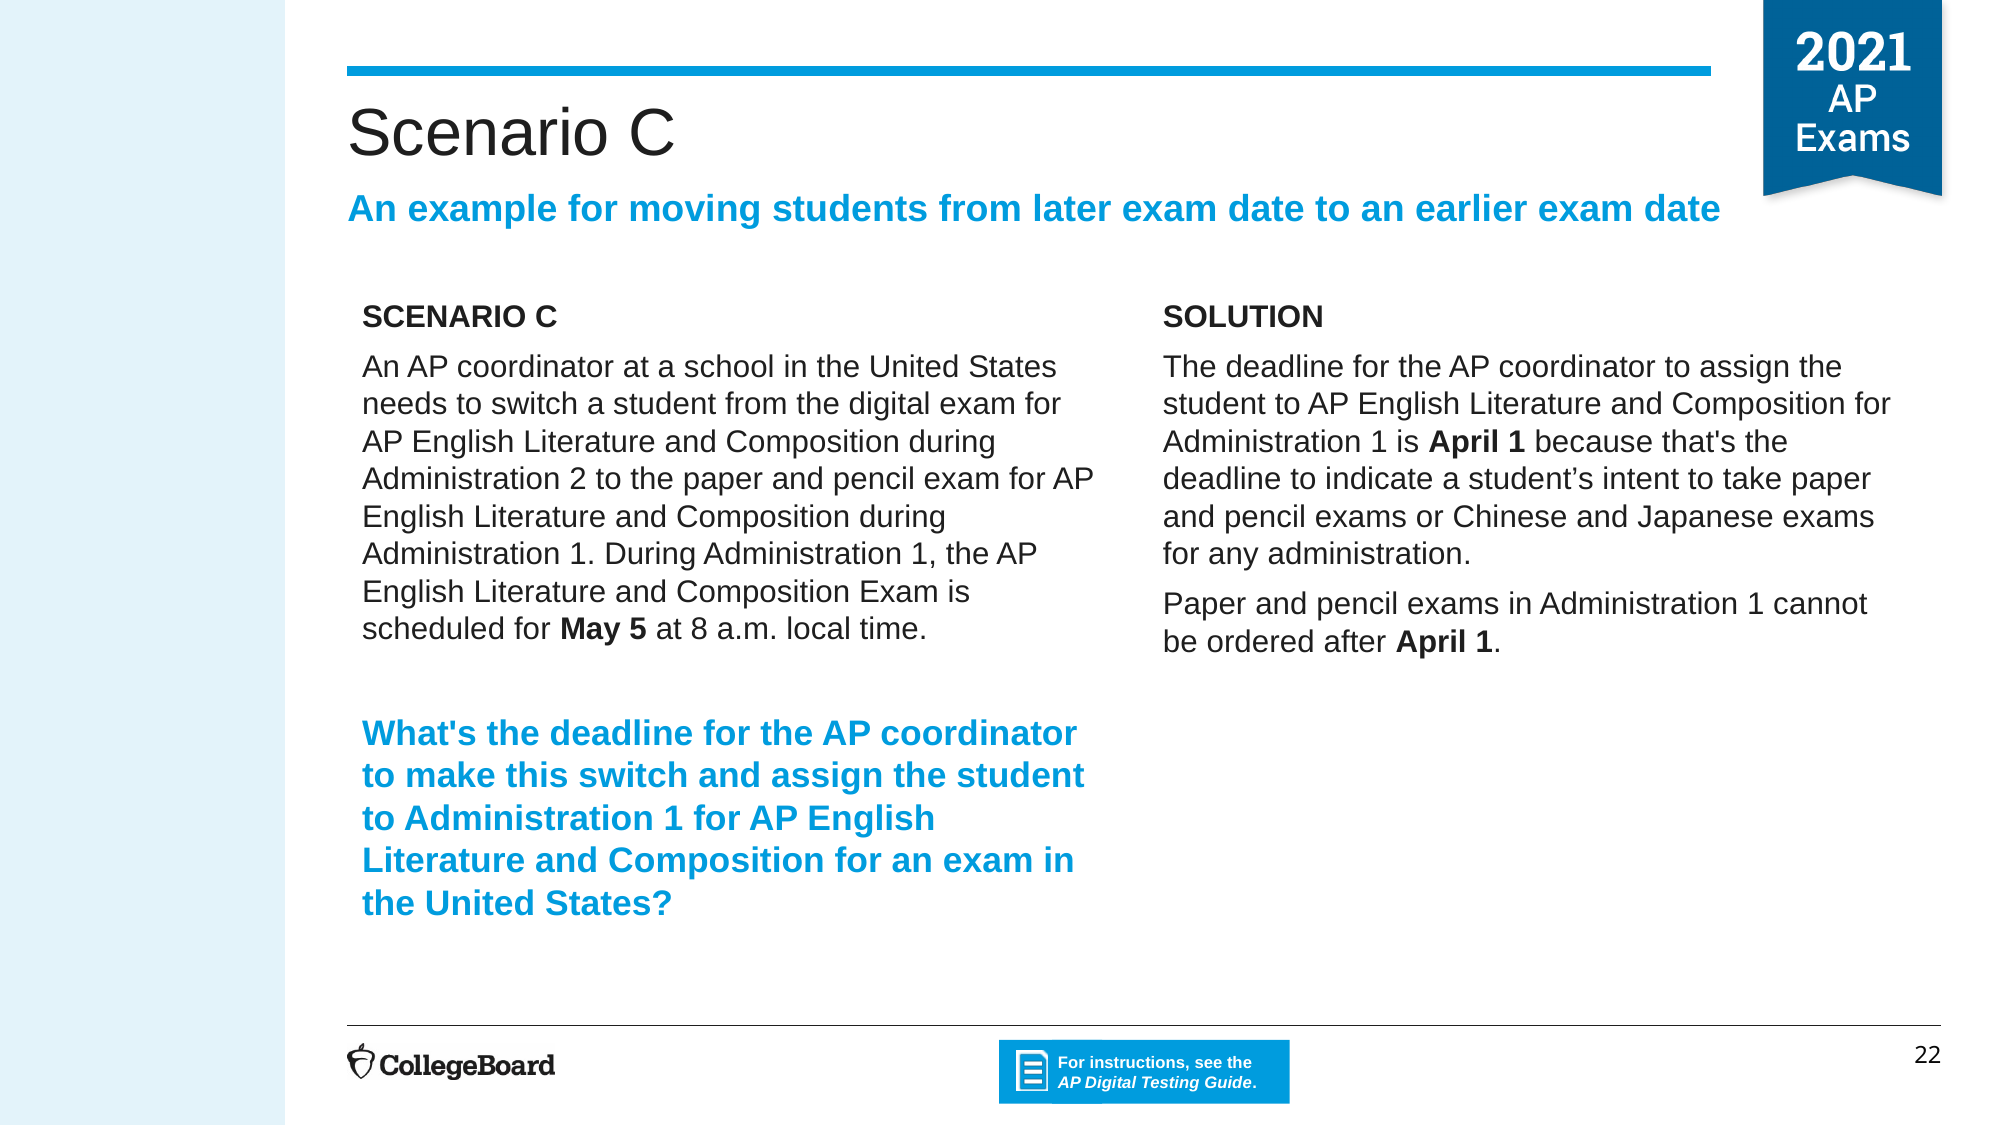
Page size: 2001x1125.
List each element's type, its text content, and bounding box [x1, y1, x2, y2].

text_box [998, 1039, 1290, 1104]
picture [1763, 0, 1942, 196]
picture [347, 1043, 555, 1080]
subtitle An example for moving students from later exam date to an earlier exam date [347, 176, 1732, 265]
title Scenario C [347, 88, 1712, 157]
text_box SCENARIO C An AP coordinator at a school in the United States needs to switch a student from the digital exam for AP English Literature and Composition during Administration 2 to the paper and pencil exam for AP English Literature and Composition during Administration 1. During Administration 1, the AP English Literature and Composition Exam is scheduled for May 5 at 8 a.m. local time. What's the deadline for the AP coordinator to make this switch and assign the student to Administration 1 for AP English Literature and Composition for an exam in the United States? SOLUTION The deadline for the AP coordinator to assign the student to AP English Literature and Composition for Administration 1 is April 1 because that's the deadline to indicate a student’s intent to take paper and pencil exams or Chinese and Japanese exams for any administration. Paper and pencil exams in Administration 1 cannot be ordered after April 1. [347, 288, 1919, 948]
